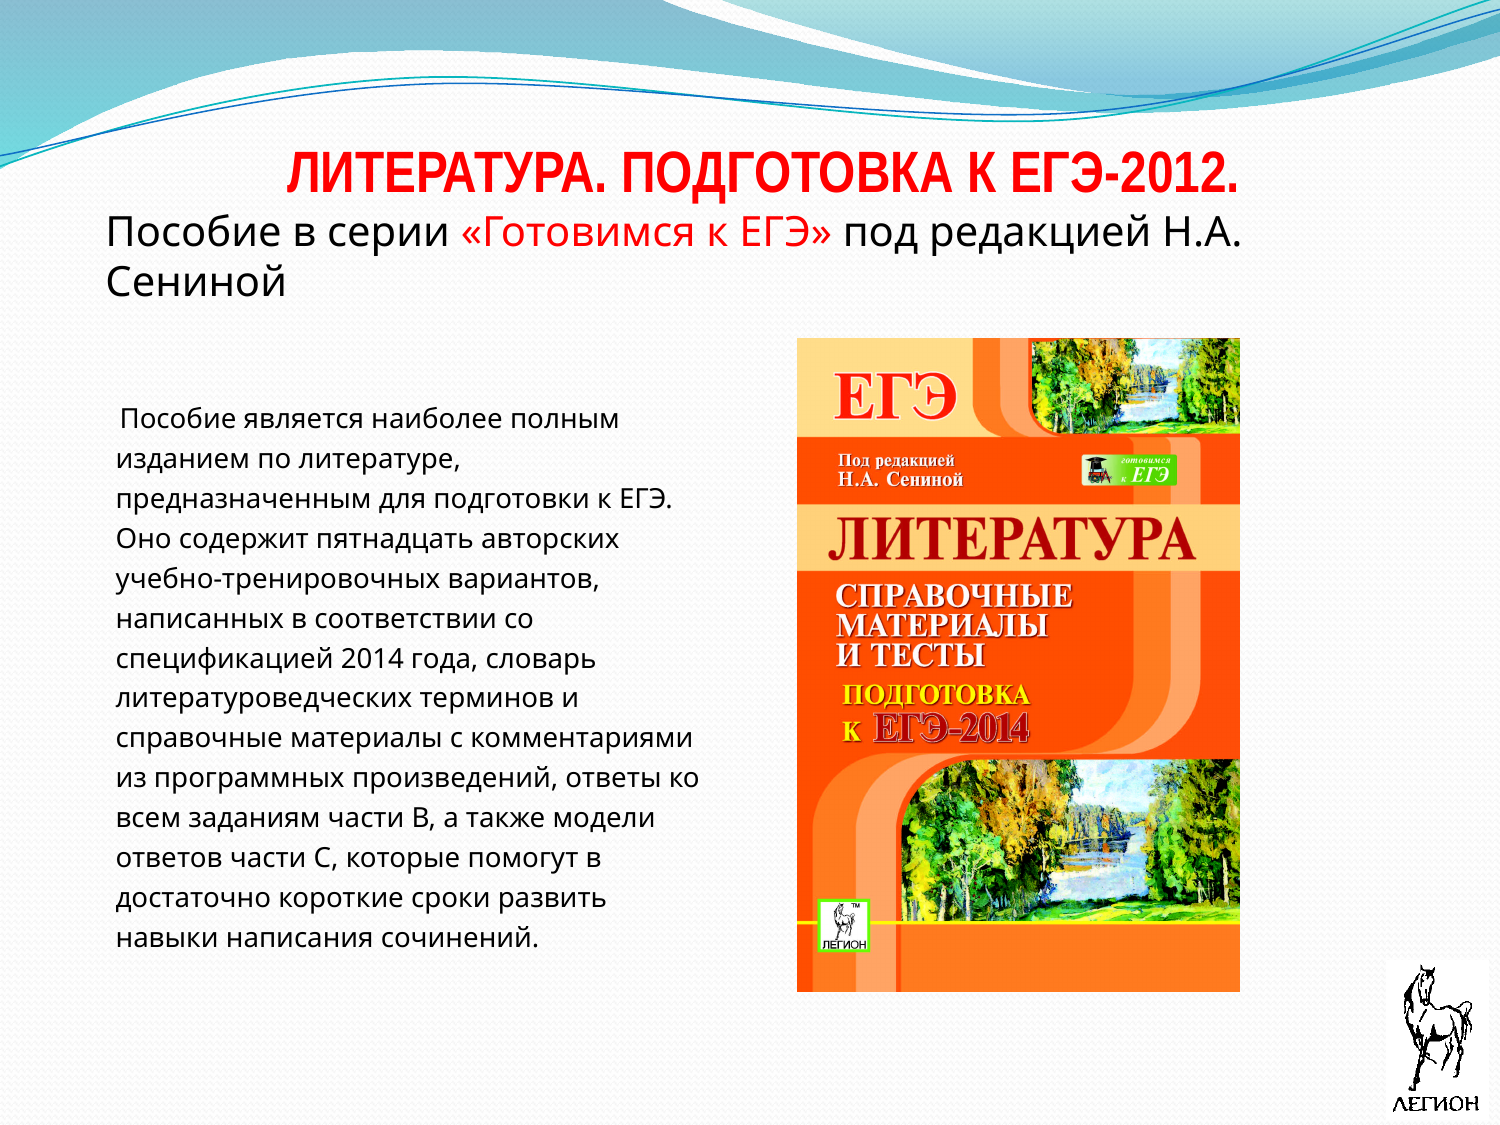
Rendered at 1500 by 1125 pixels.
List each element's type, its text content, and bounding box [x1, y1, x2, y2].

picture [796, 337, 1240, 993]
title ЛИТЕРАТУРА. ПОДГОТОВКА К ЕГЭ-2012. Пособие в серии «Готовимся к ЕГЭ» под редакцией Н.А. Сениной [105, 105, 1423, 305]
picture [1386, 960, 1489, 1120]
list Пособие является наиболее полным изданием по литературе, предназначенным для подготовки к ЕГЭ. Оно содержит пятнадцать авторских учебно-тренировочных вариантов, написанных в соответствии со спецификацией 2014 года, словарь литературоведческих терминов и справочные материалы с комментариями из программных произведений, ответы ко всем заданиям части В, а также модели ответов части С, которые помогут в достаточно короткие сроки развить навыки написания сочинений. [58, 386, 716, 1020]
